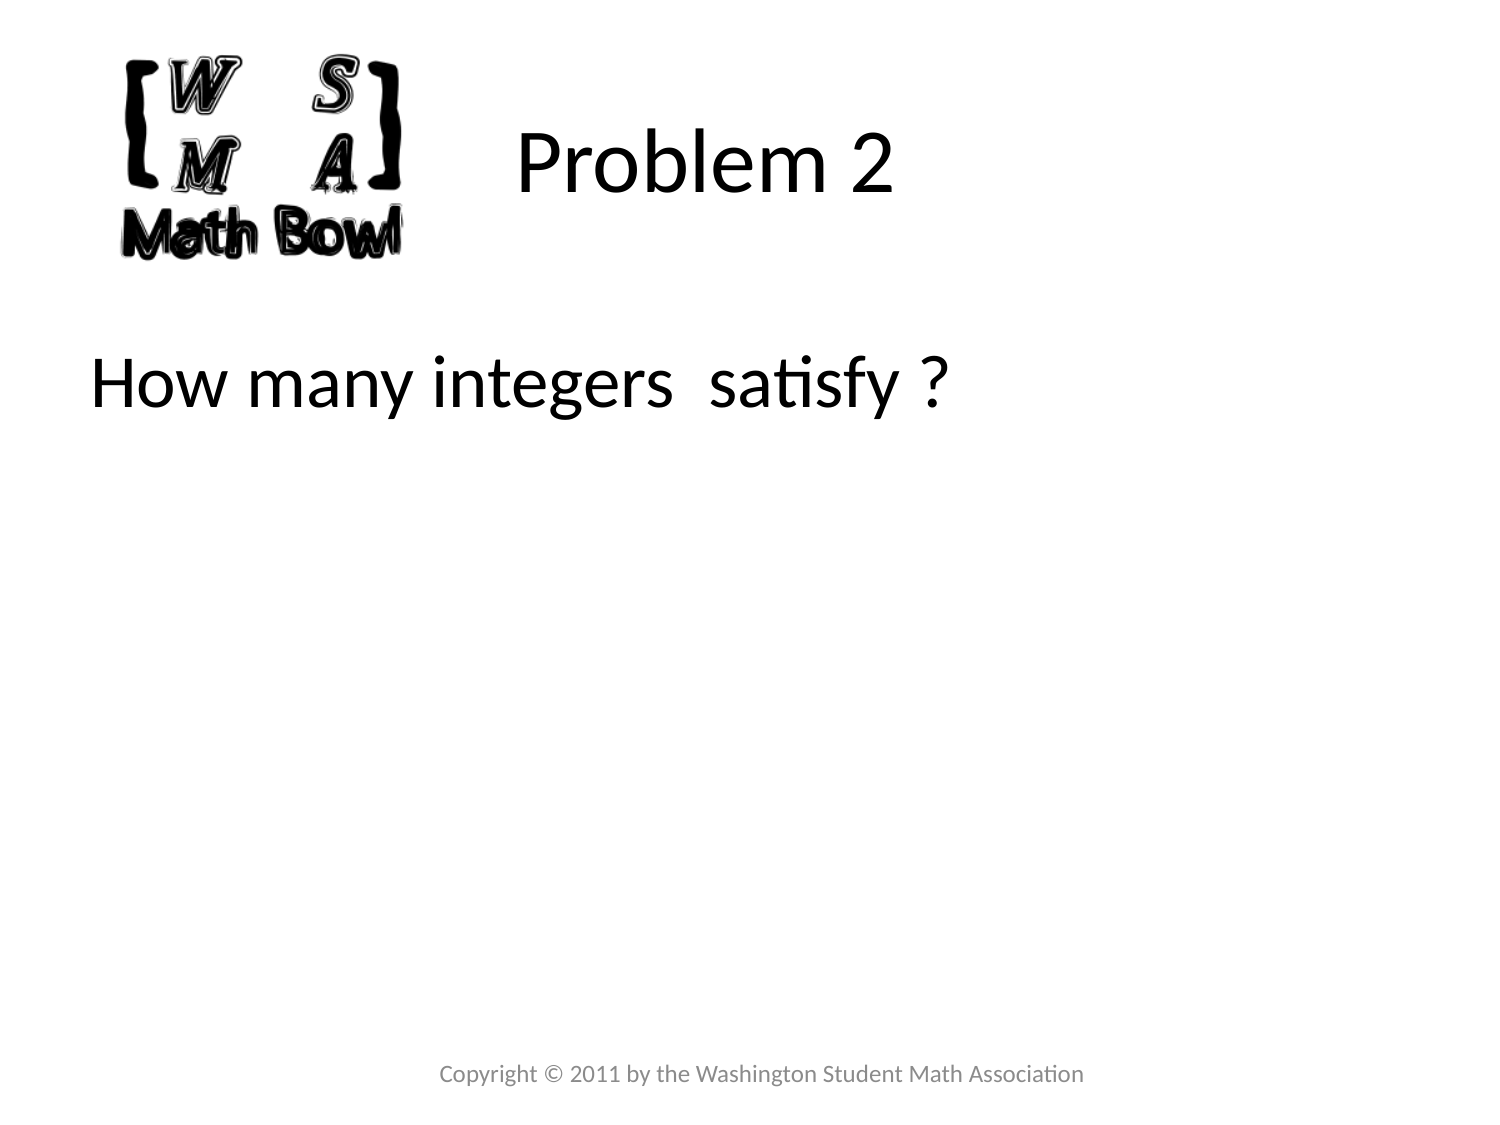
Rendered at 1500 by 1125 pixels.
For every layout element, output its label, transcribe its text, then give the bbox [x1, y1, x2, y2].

title Problem 2 [500, 62, 1425, 250]
footer Copyright © 2011 by the Washington Student Math Association [75, 1042, 1450, 1103]
picture [75, 24, 450, 275]
